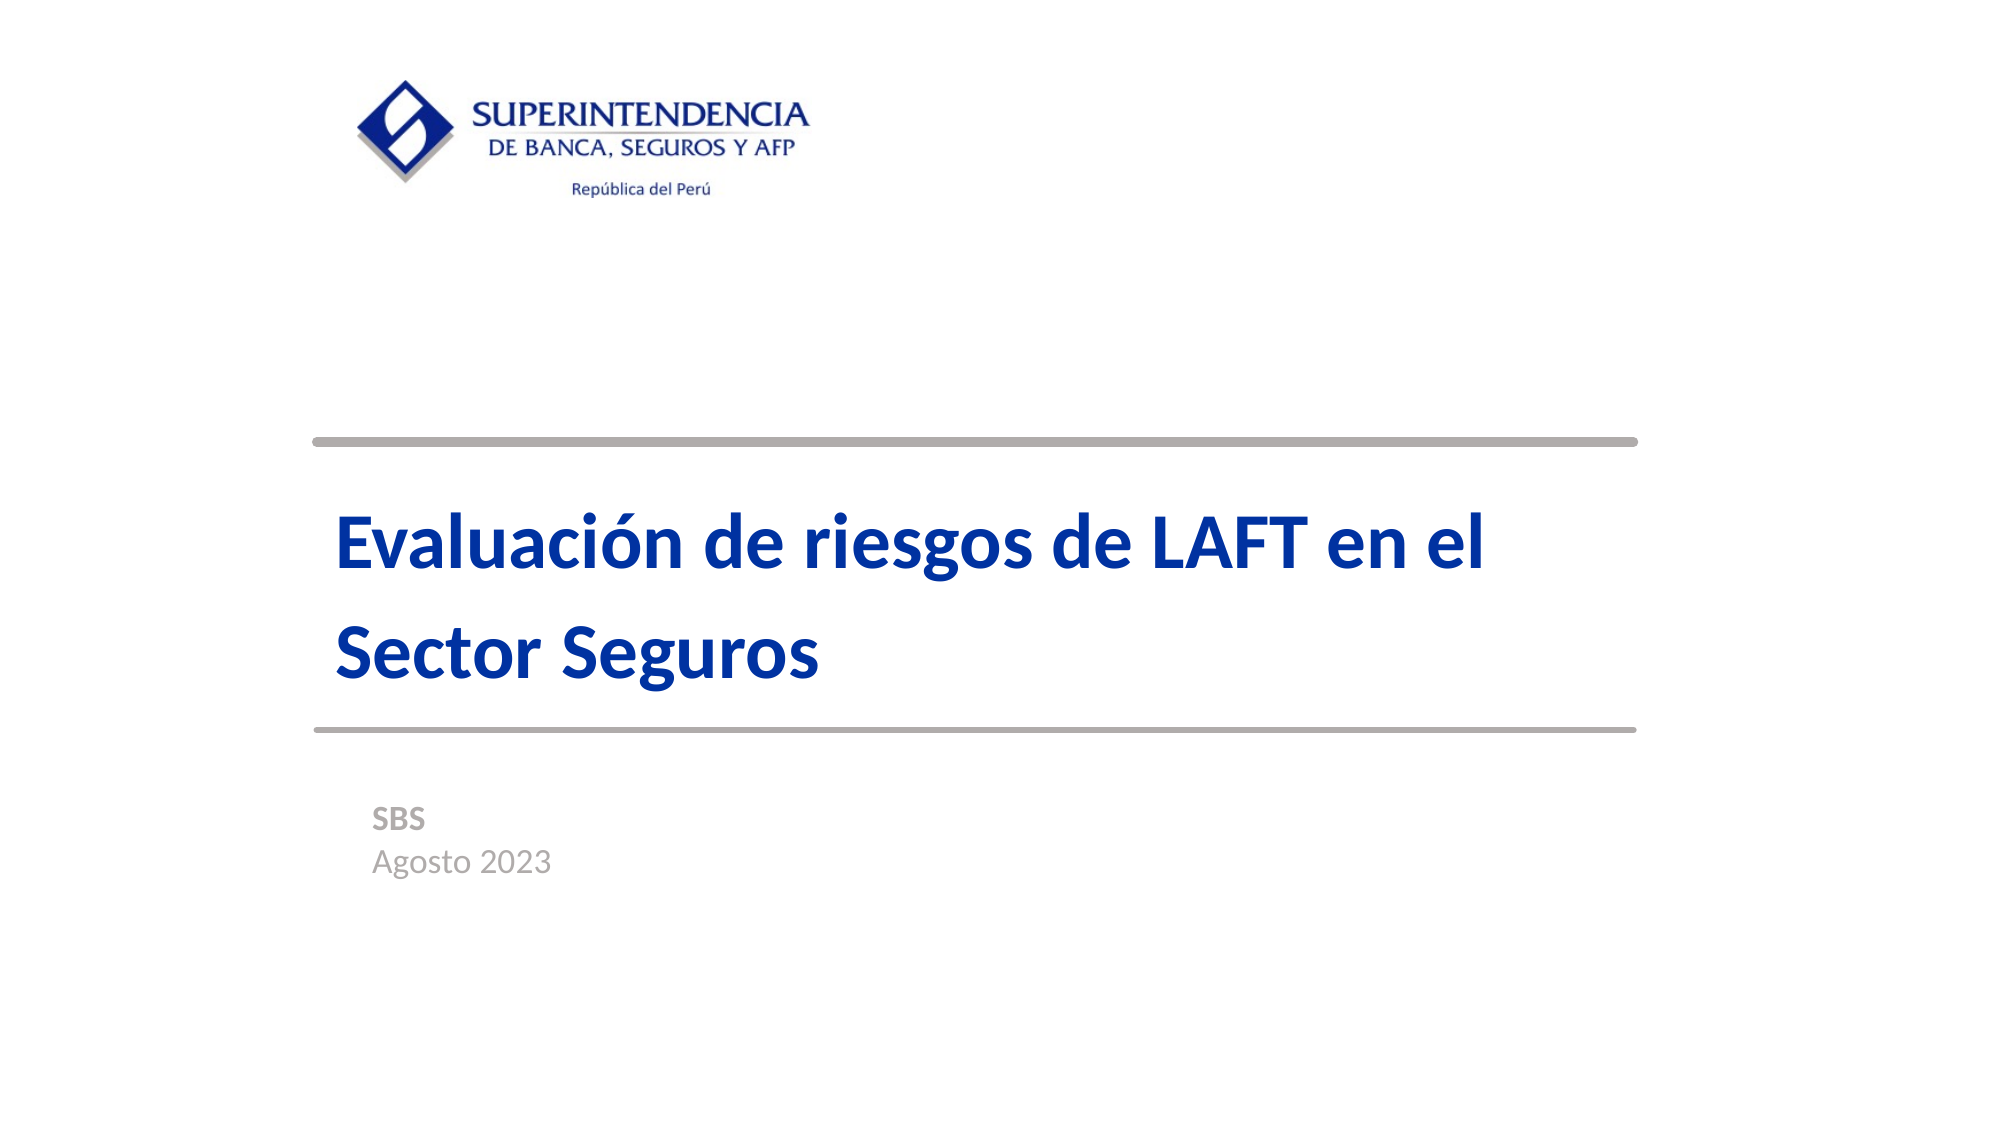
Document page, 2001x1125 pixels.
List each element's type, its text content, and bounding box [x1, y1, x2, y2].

text_box Evaluación de riesgos de LAFT en el Sector Seguros [320, 466, 1680, 702]
picture [357, 80, 812, 198]
text_box SBS Agosto 2023 [357, 787, 1593, 888]
